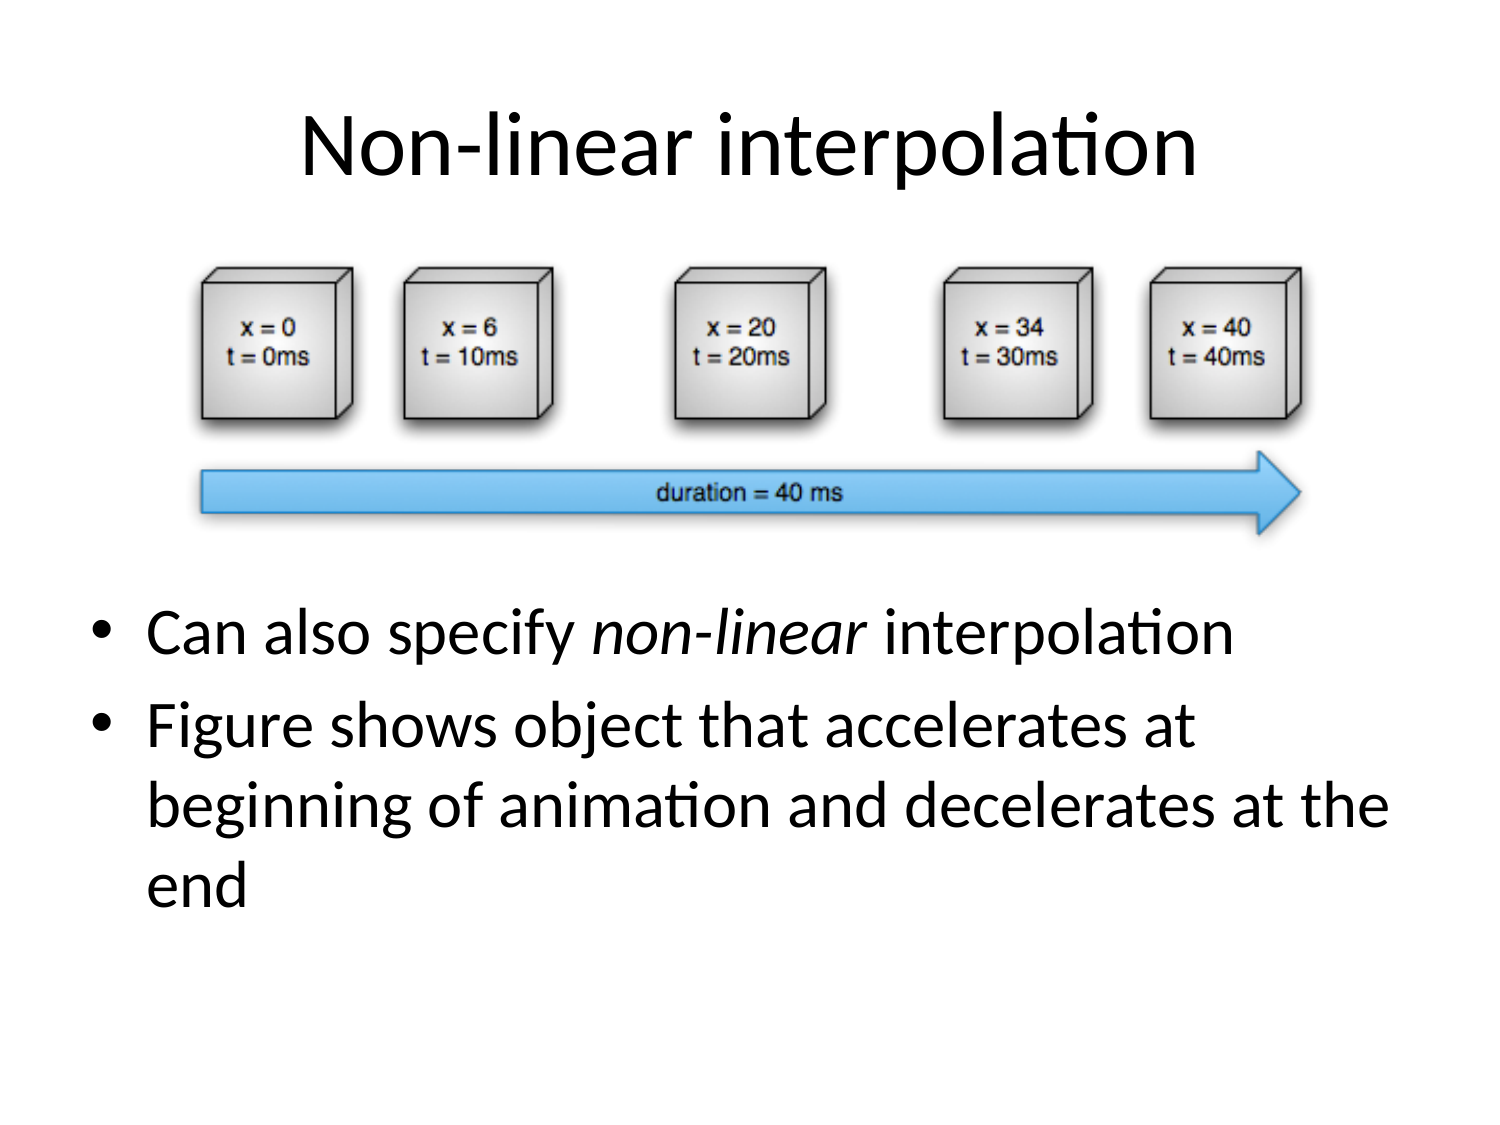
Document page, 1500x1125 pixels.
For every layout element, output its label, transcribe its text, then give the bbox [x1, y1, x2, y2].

picture [158, 232, 1342, 581]
list Can also specify non-linear interpolation Figure shows object that accelerates at beginning of animation and decelerates at the end [75, 580, 1425, 1005]
title Non-linear interpolation [75, 45, 1425, 233]
